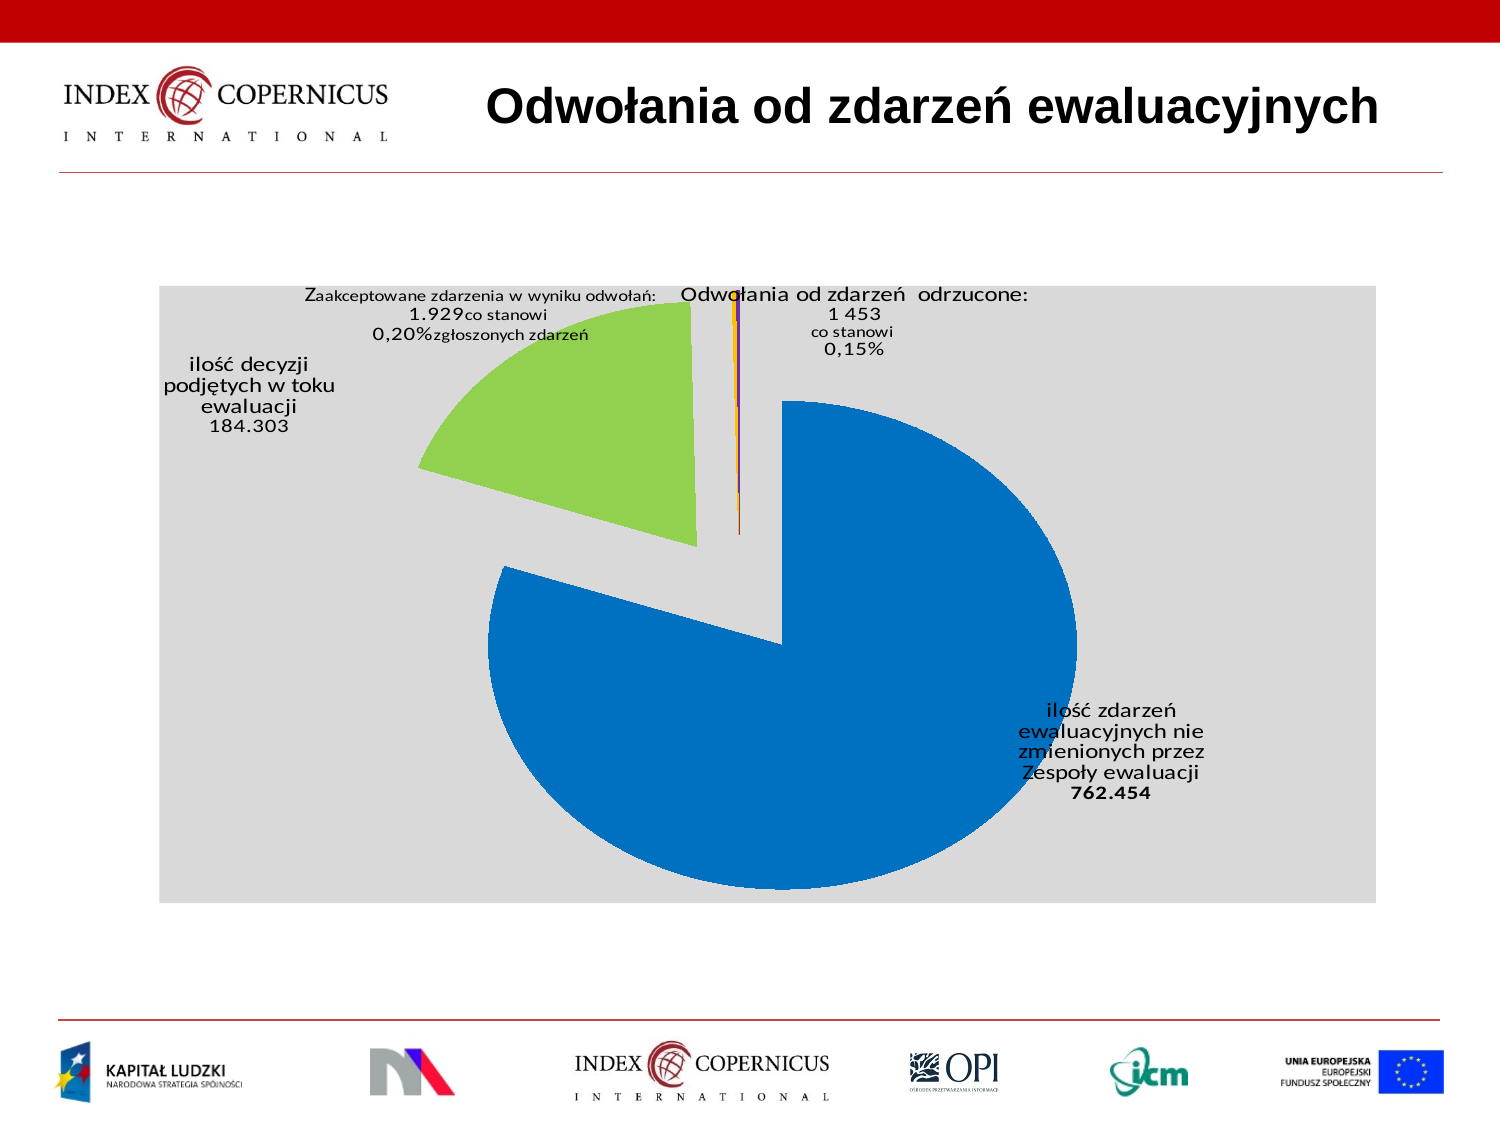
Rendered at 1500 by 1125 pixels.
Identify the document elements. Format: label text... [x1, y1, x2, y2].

chart [159, 207, 1377, 953]
picture [909, 1037, 998, 1107]
picture [59, 60, 393, 147]
picture [1110, 1029, 1188, 1115]
picture [1281, 1034, 1444, 1110]
title Odwołania od zdarzeń ewaluacyjnych [419, 66, 1447, 173]
picture [53, 1036, 242, 1108]
picture [370, 1031, 455, 1113]
picture [571, 1036, 833, 1105]
